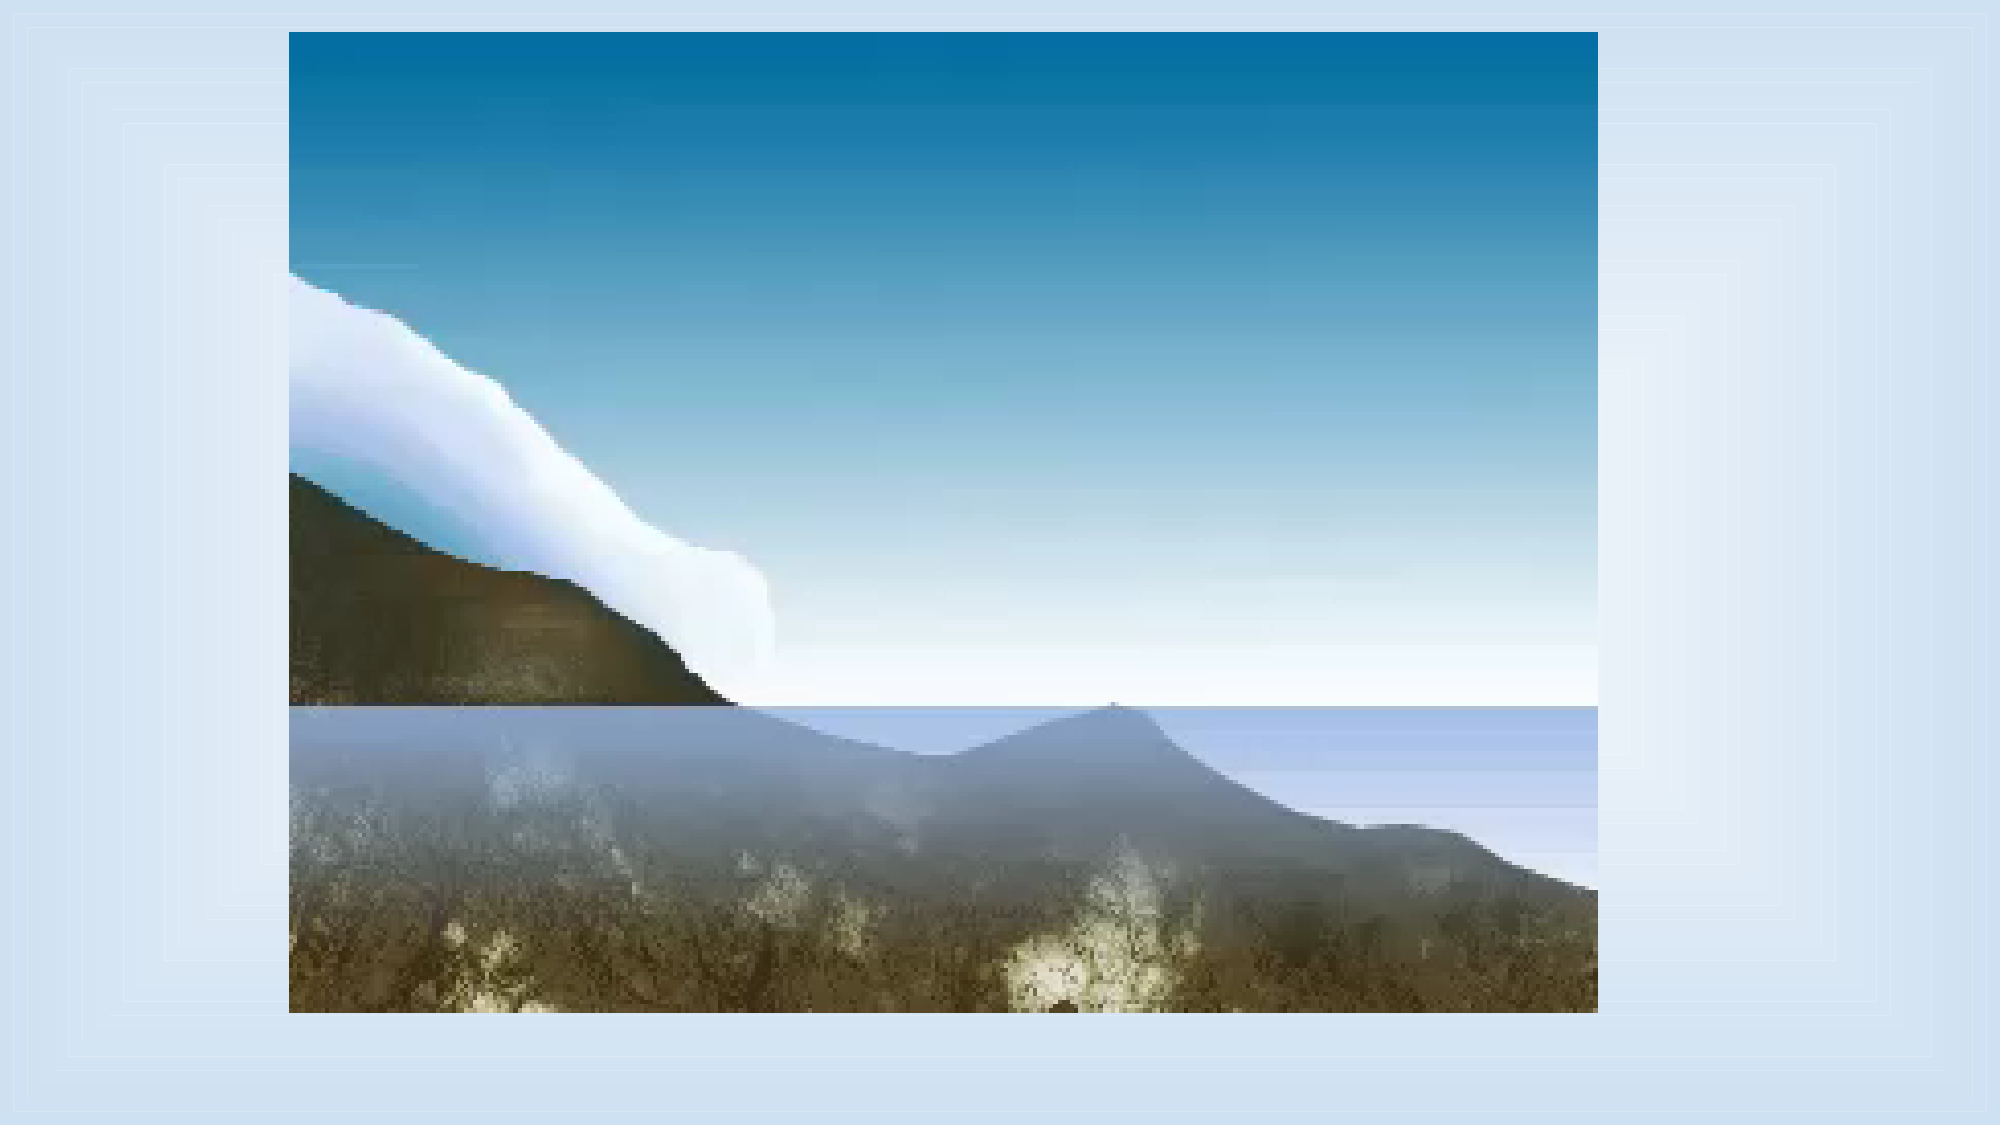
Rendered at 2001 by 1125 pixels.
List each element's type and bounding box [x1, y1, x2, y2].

list [288, 31, 1599, 1014]
